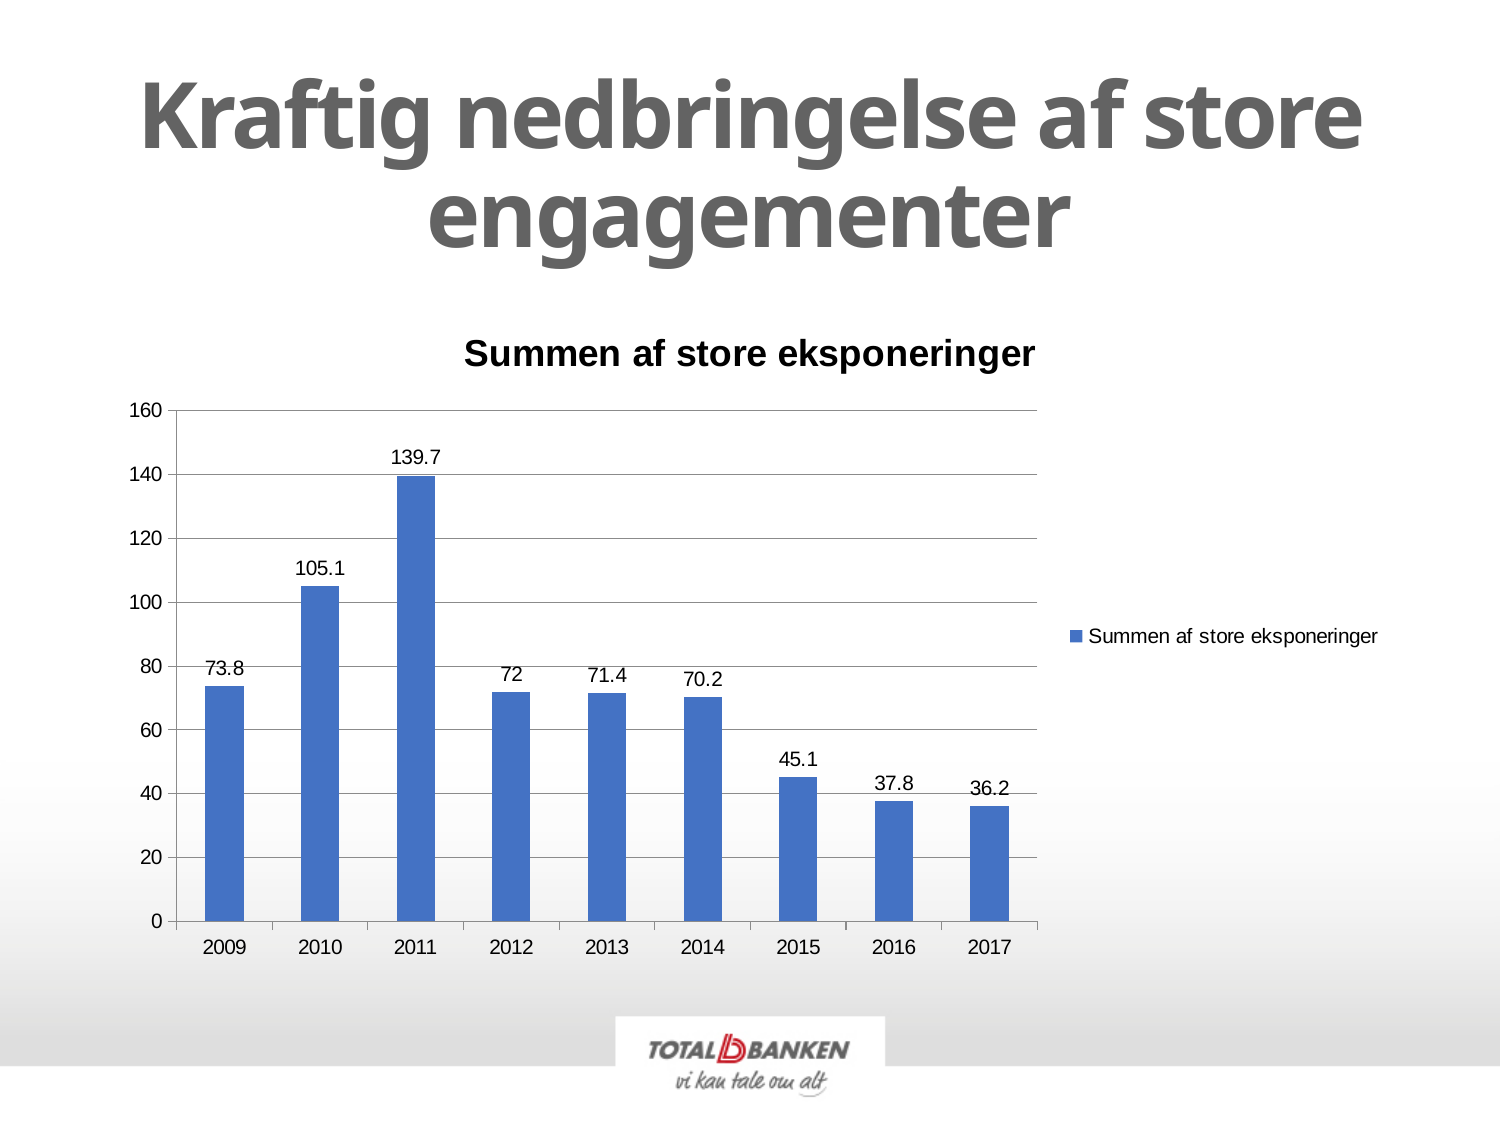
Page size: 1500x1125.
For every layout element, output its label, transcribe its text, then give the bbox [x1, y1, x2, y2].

chart [103, 299, 1397, 974]
title Kraftig nedbringelse af store engagementer [103, 59, 1397, 278]
picture [0, 0, 1500, 1125]
